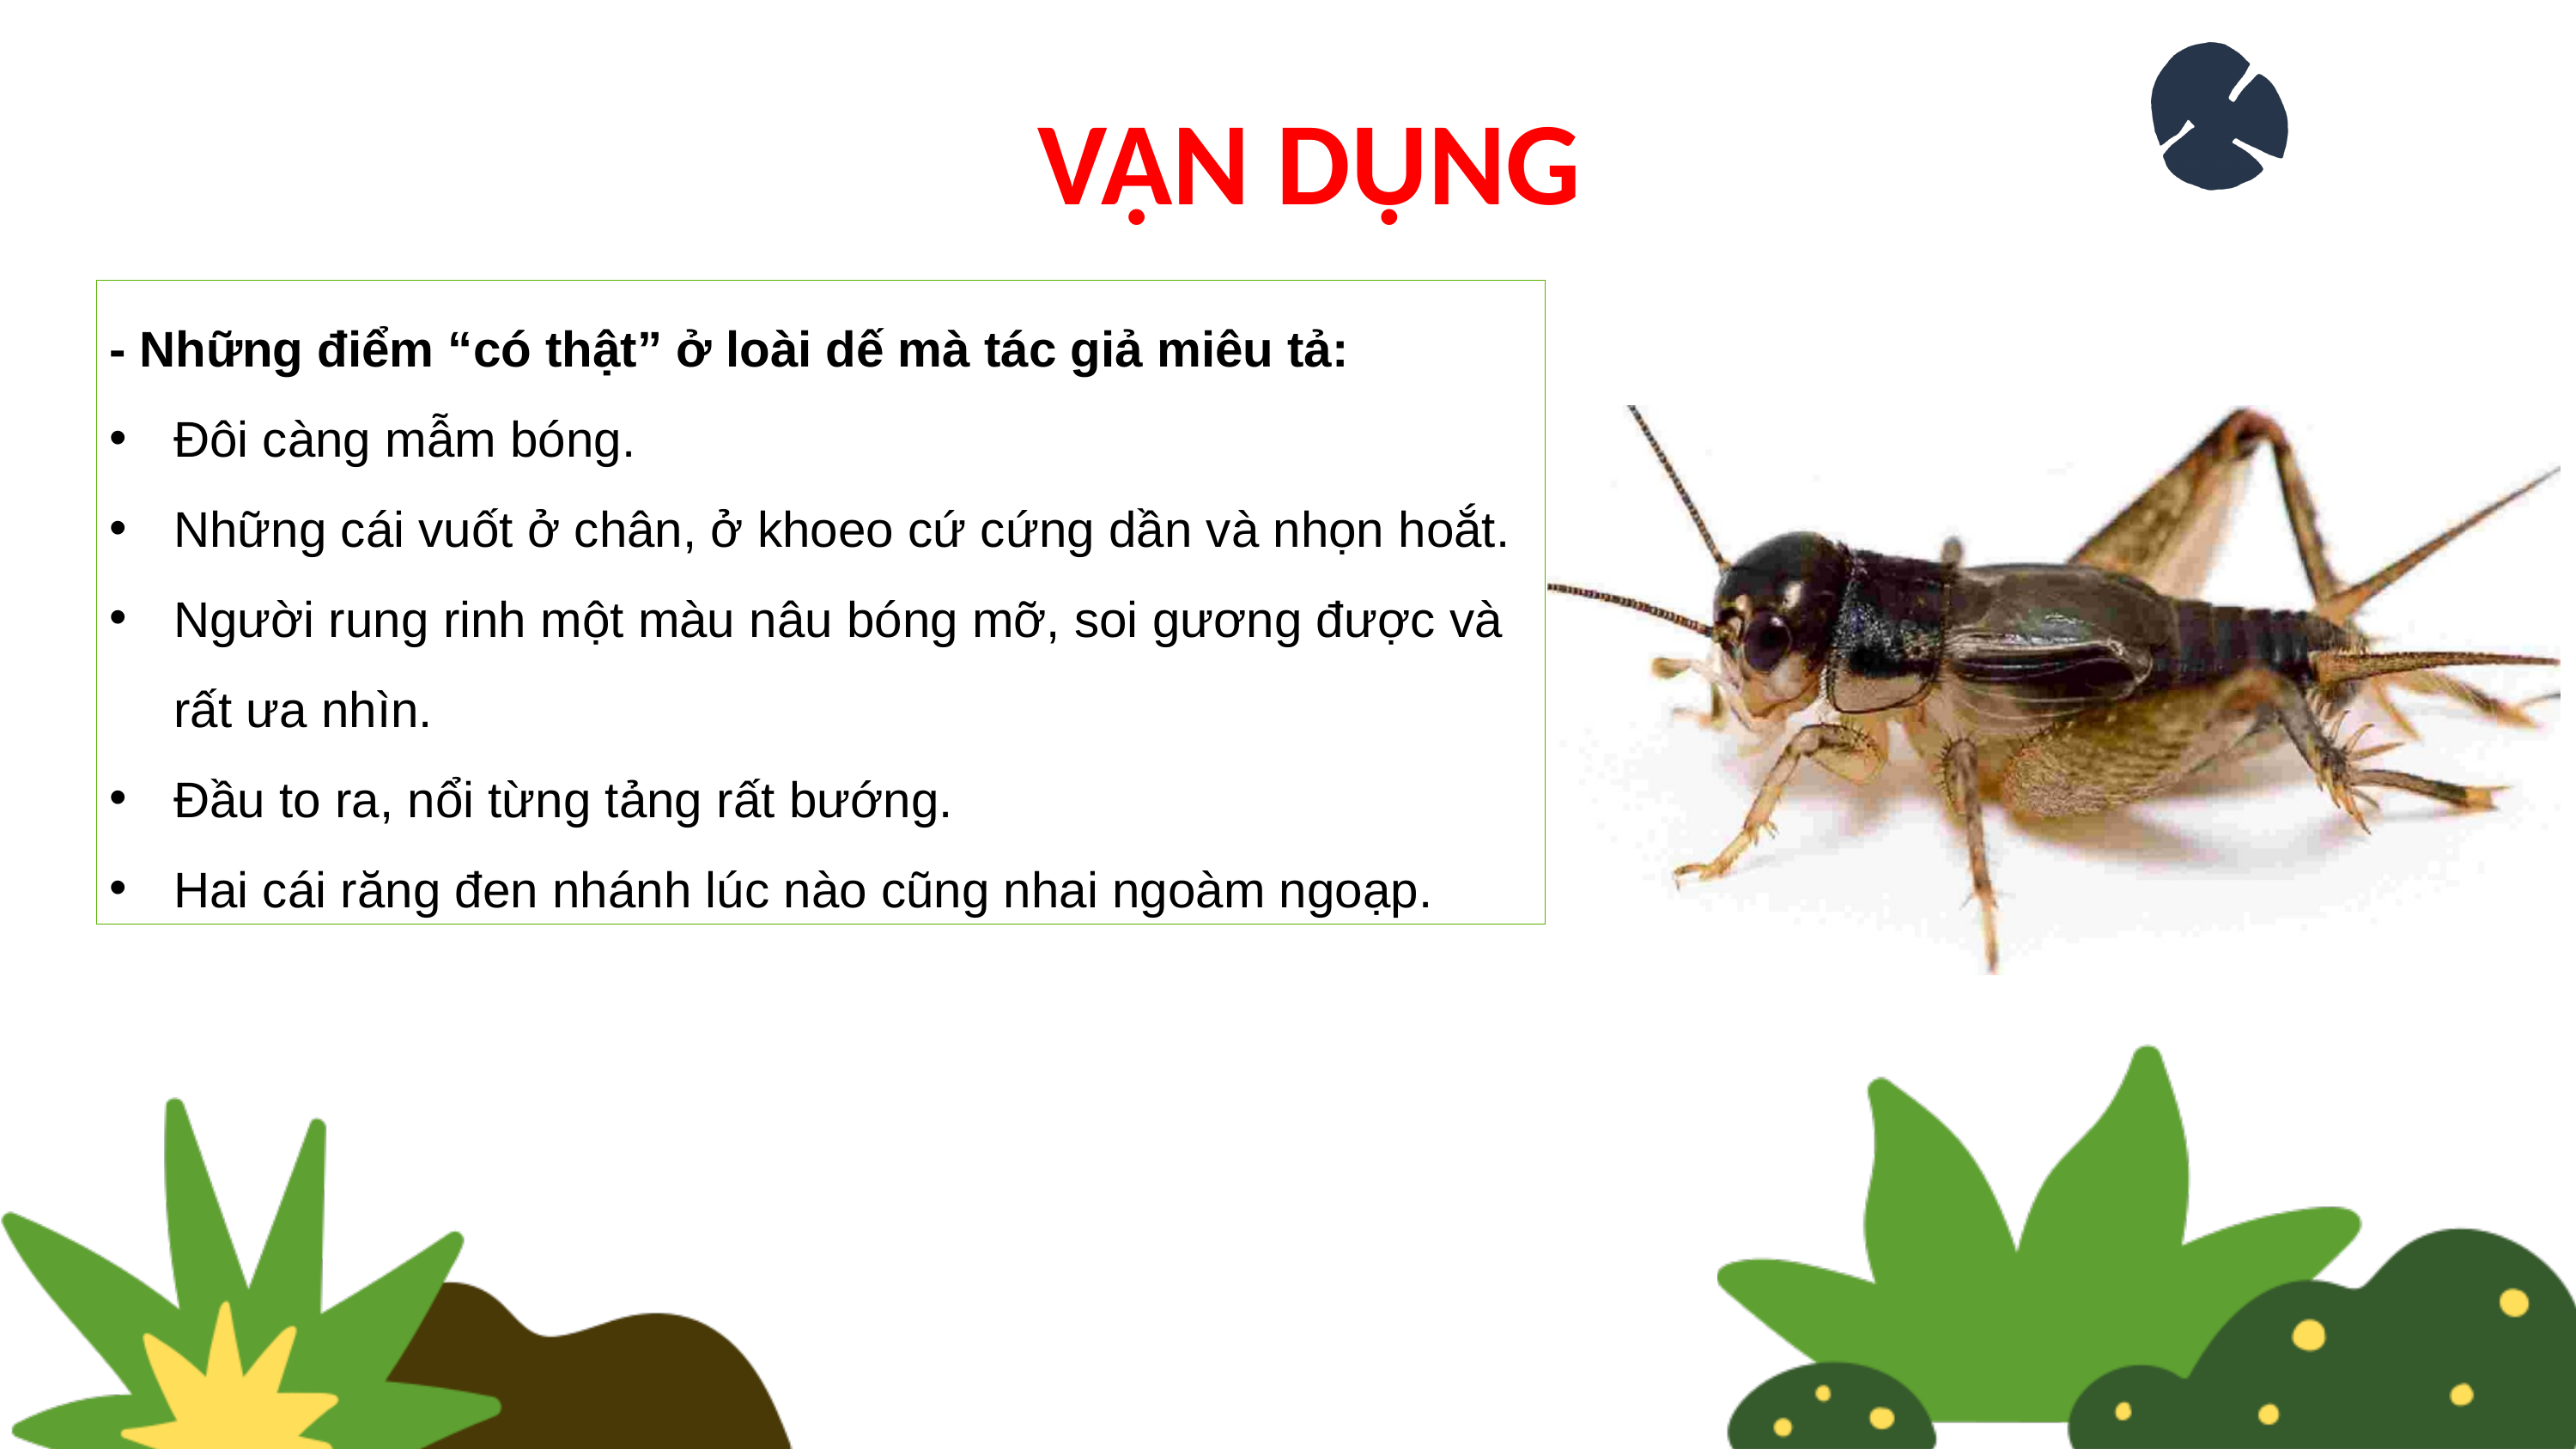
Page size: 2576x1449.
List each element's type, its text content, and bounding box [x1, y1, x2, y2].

text_box VẬN DỤNG [933, 80, 1686, 235]
picture [1716, 1043, 2576, 1449]
picture [1546, 404, 2561, 975]
picture [0, 1096, 793, 1449]
picture [2149, 42, 2288, 191]
text_box - Những điểm “có thật” ở loài dế mà tác giả miêu tả: Đôi càng mẫm bóng. Những cái vuốt ở chân, ở khoeo cứ cứng dần và nhọn hoắt. Người rung rinh một màu nâu bóng mỡ, soi gương được và rất ưa nhìn. Đầu to ra, nổi từng tảng rất bướng. Hai cái răng đen nhánh lúc nào cũng nhai ngoàm ngoạp. [96, 280, 1546, 925]
